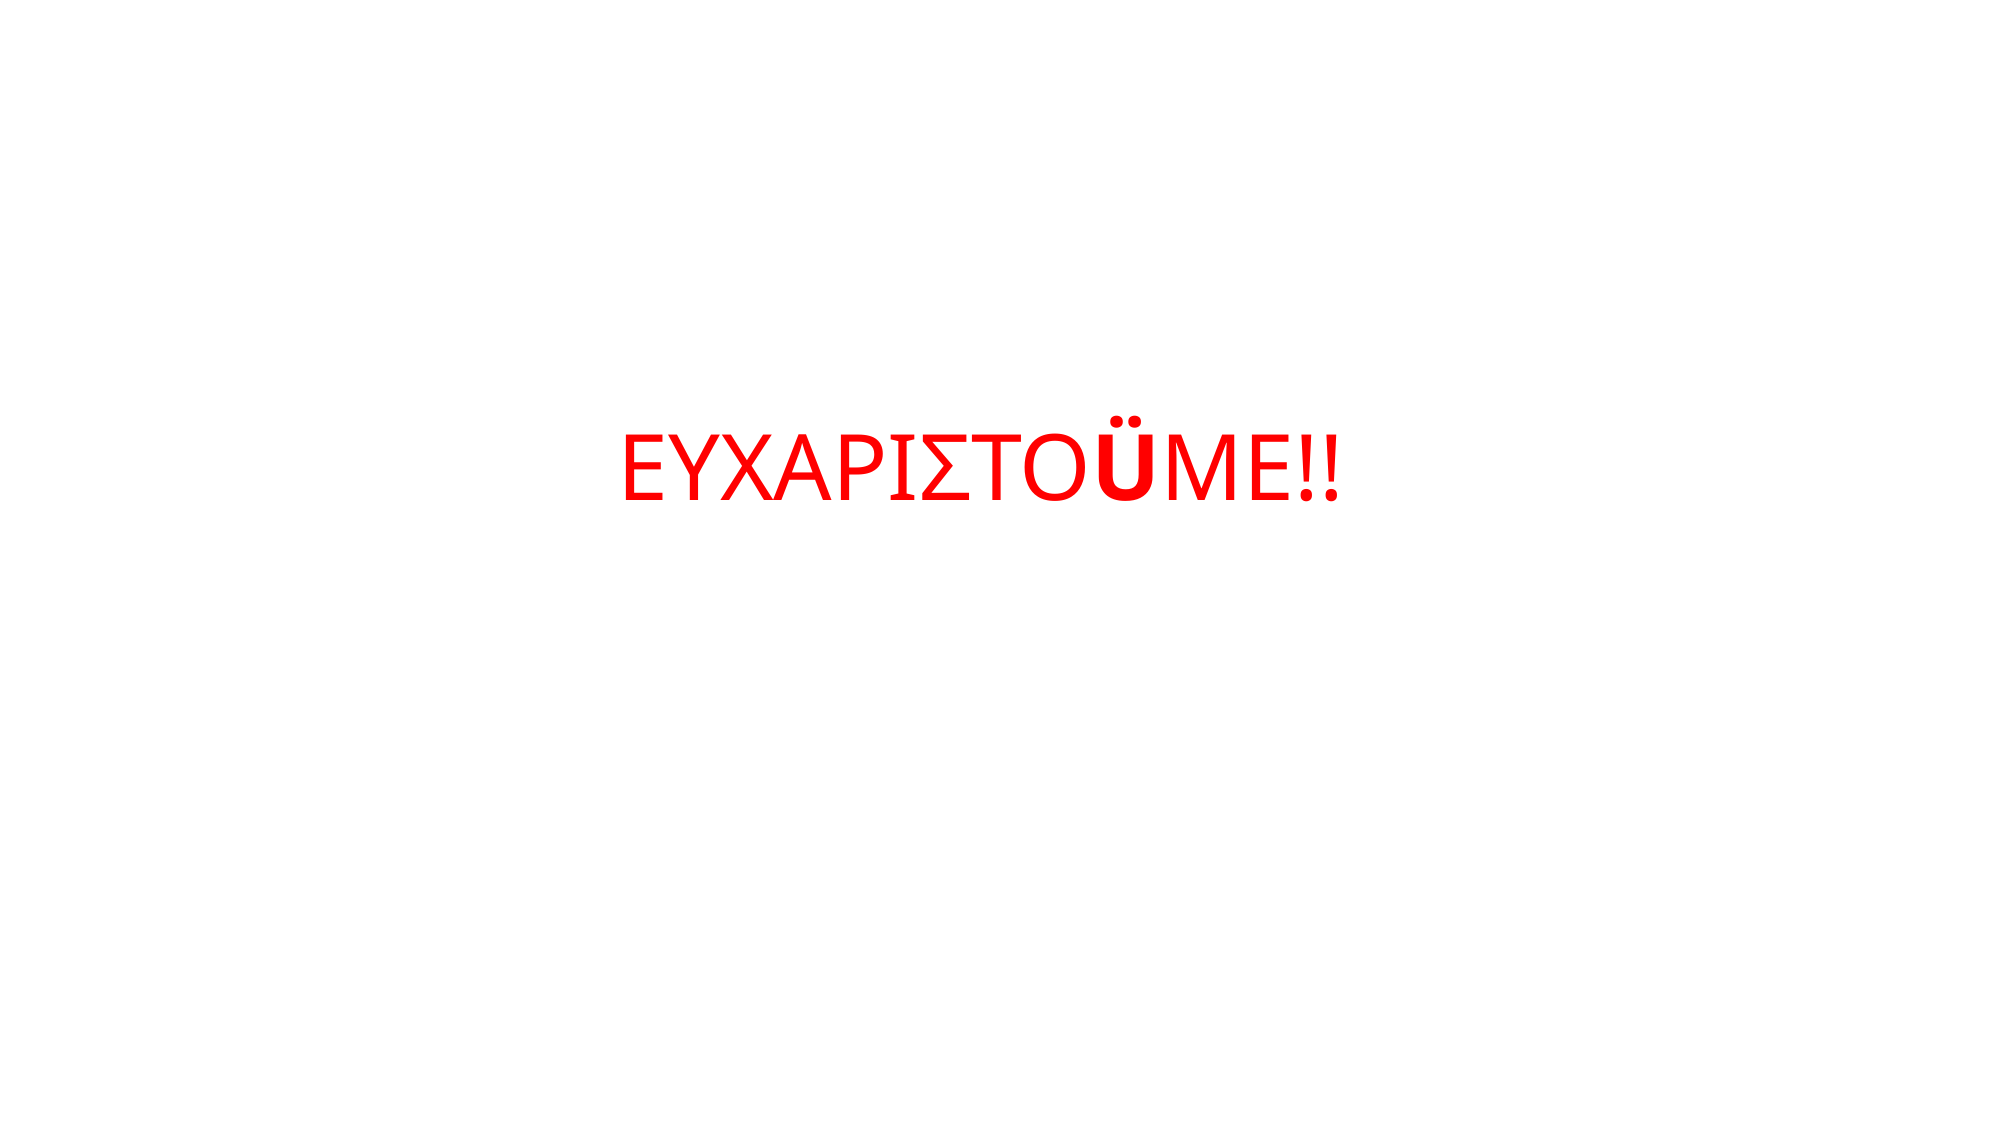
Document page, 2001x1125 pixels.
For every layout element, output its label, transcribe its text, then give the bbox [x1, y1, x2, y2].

title ΕΥΧΑΡΙΣΤΟÜΜΕ!! [602, 393, 1373, 548]
